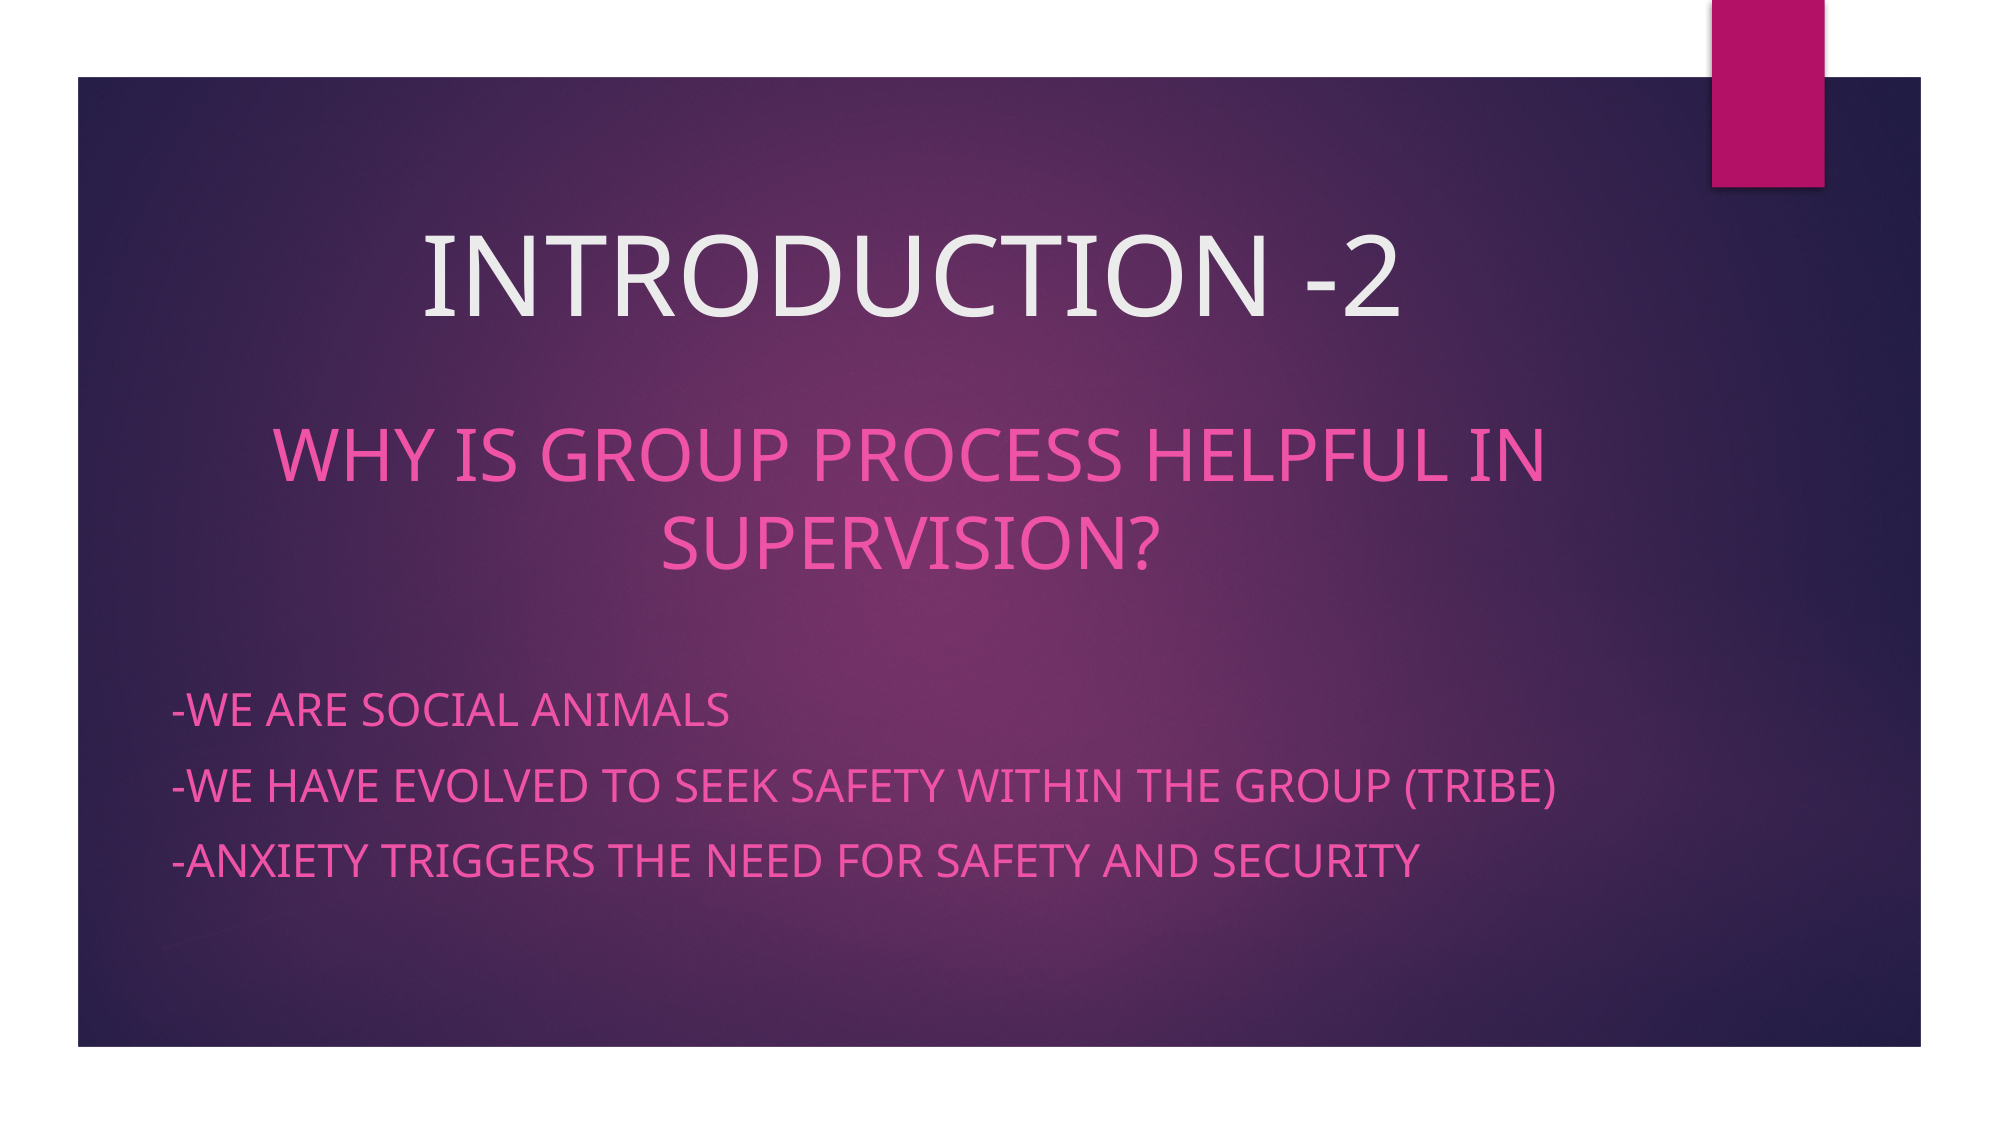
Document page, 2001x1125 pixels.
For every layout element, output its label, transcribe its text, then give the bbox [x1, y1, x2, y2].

title INTRODUCTION -2 [189, 164, 1638, 347]
subtitle Why is group process helpful In supervision? -we are social animals -we have evolved to seek safety within the group (tribe) -anxiety triggers the need for safety and security [156, 401, 1667, 986]
